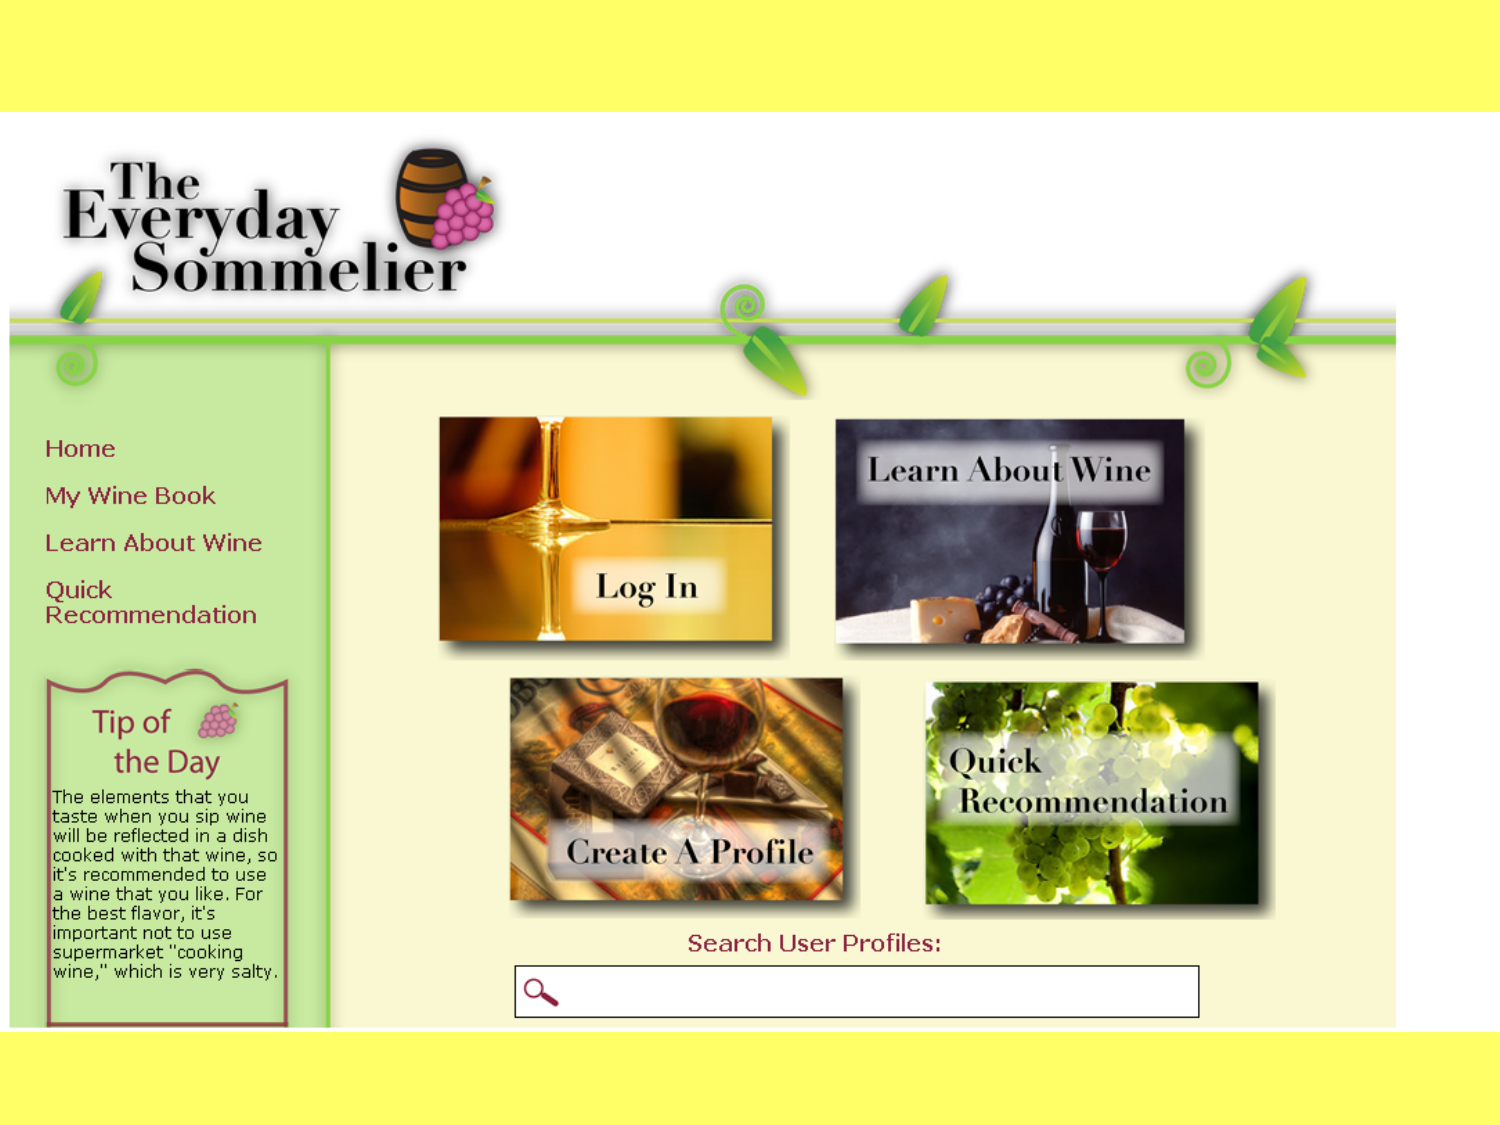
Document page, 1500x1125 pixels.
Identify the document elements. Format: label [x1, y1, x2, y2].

picture [0, 112, 1500, 1032]
